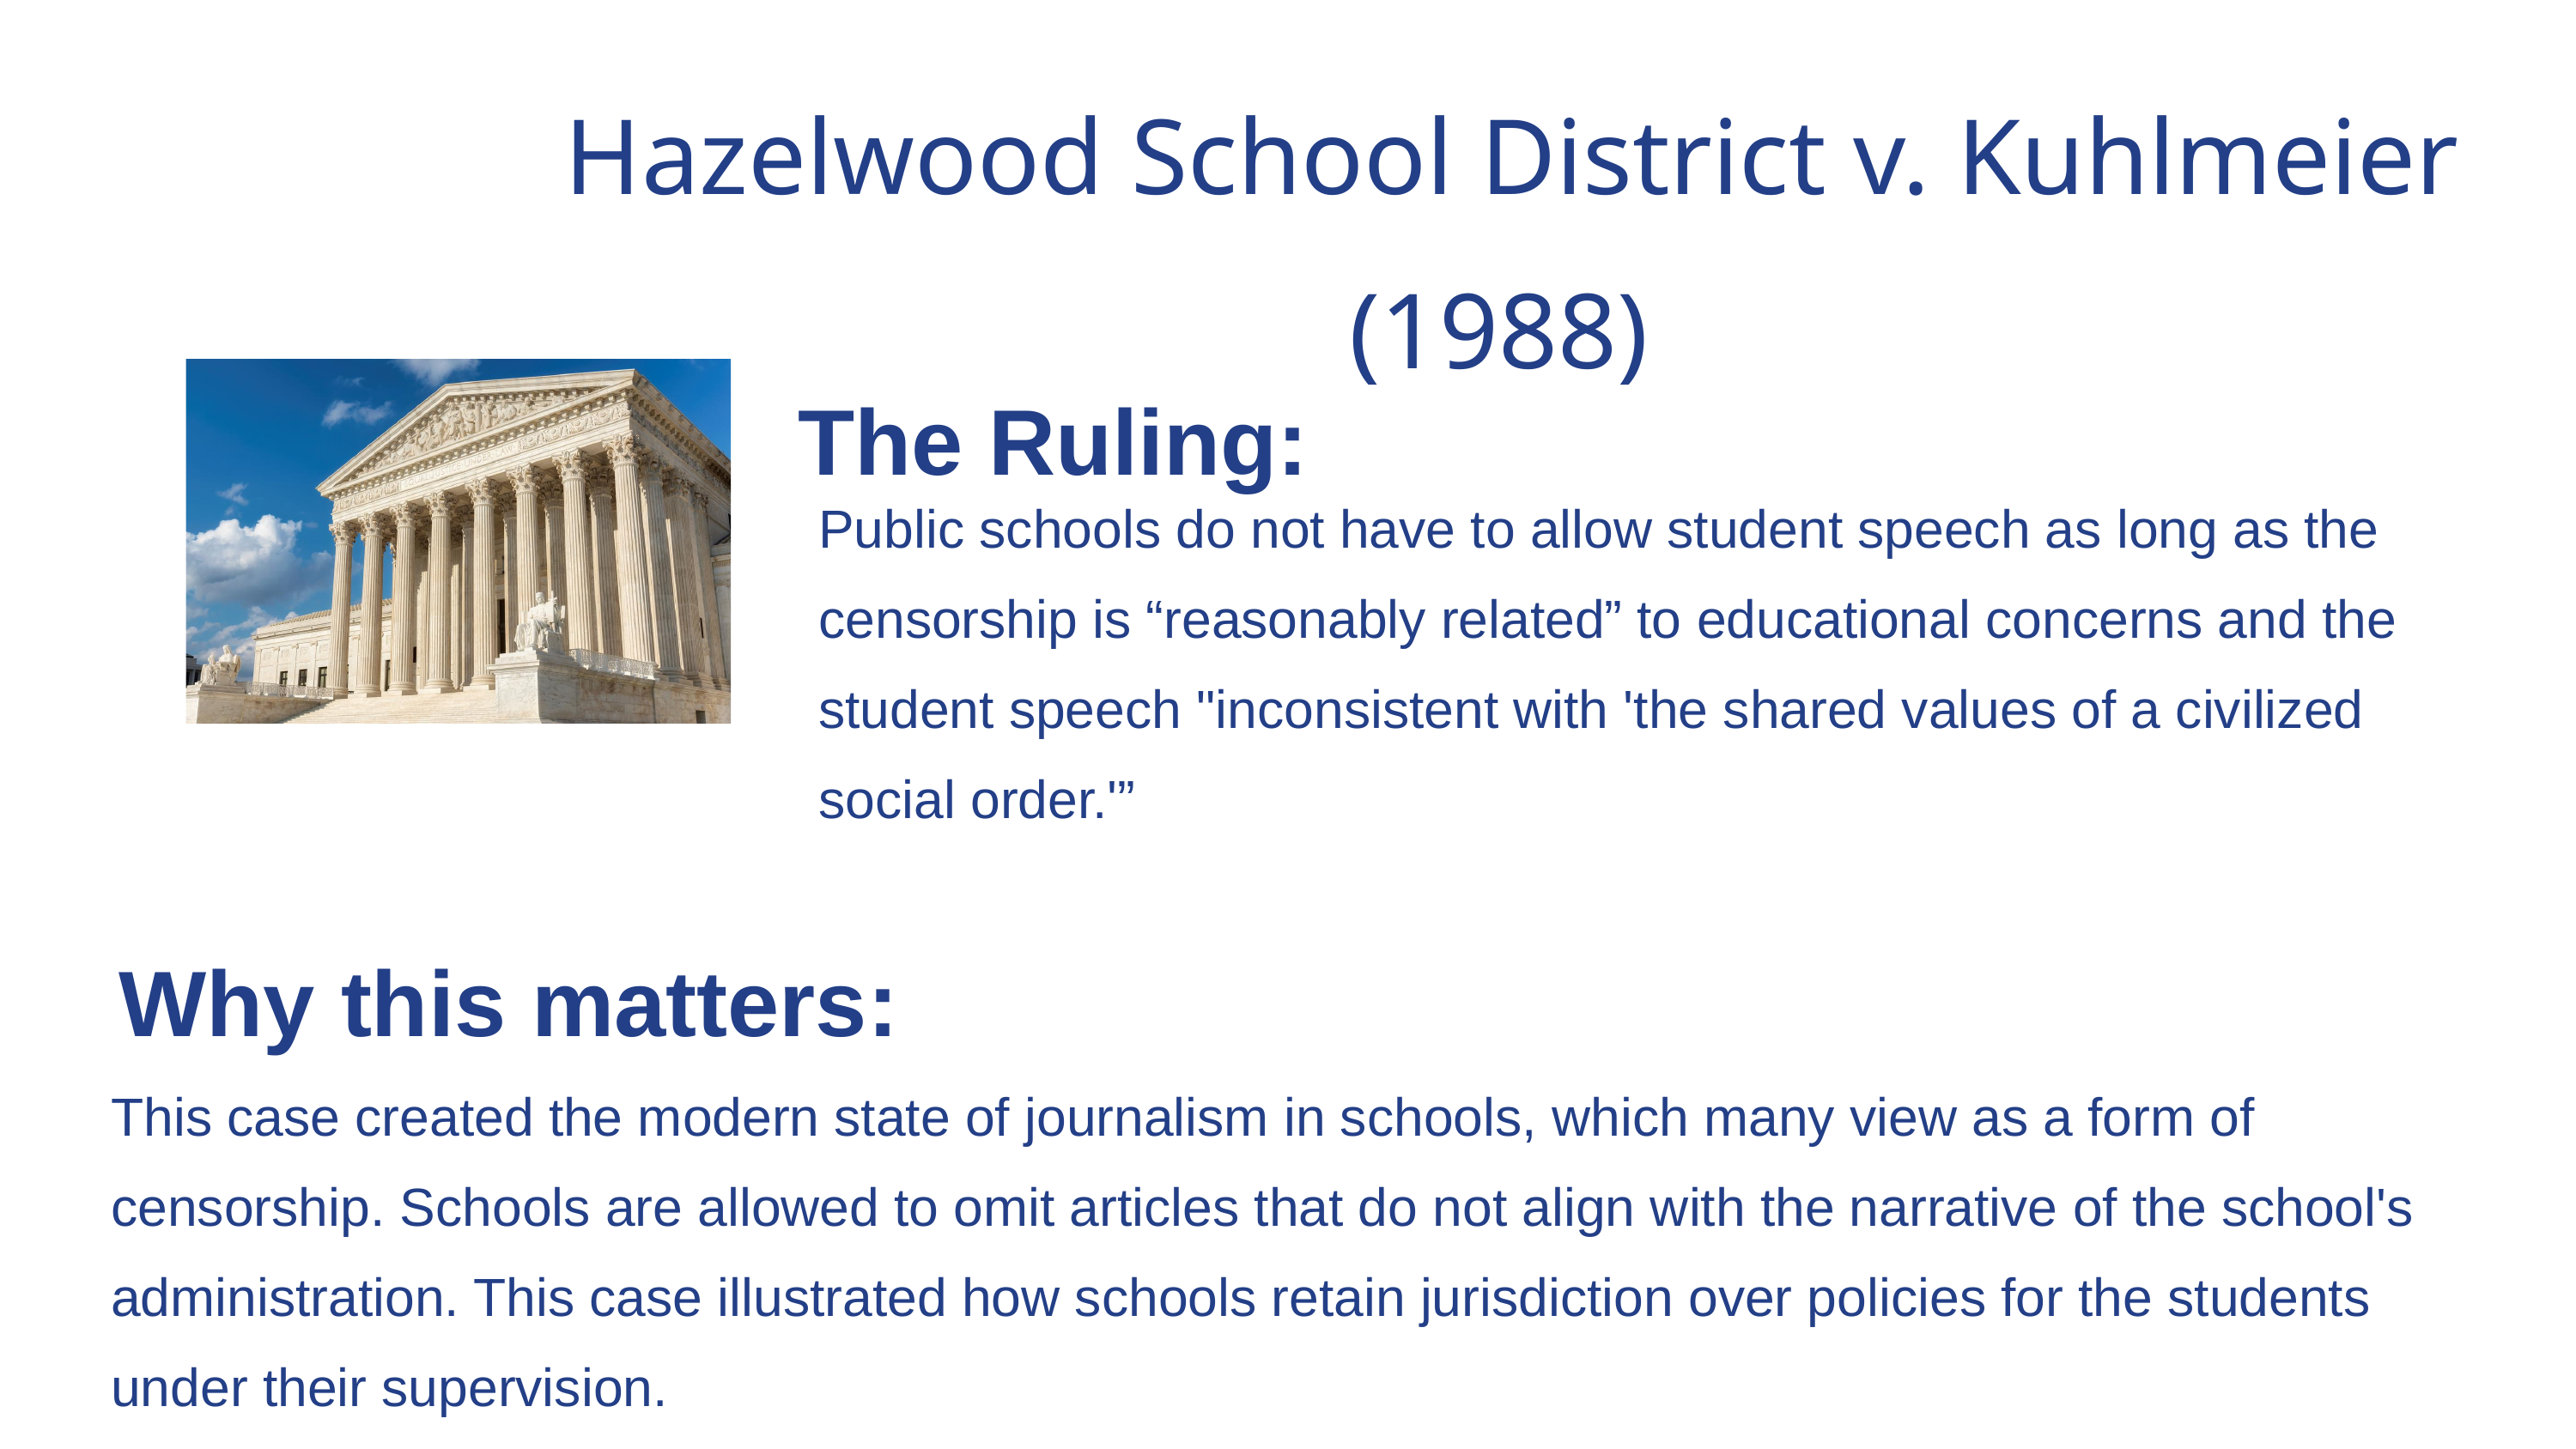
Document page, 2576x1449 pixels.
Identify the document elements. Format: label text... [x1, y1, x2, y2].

text_box The Ruling: [742, 403, 1364, 494]
text_box [185, 359, 732, 724]
text_box Why this matters: [54, 898, 964, 1055]
text_box This case created the modern state of journalism in schools, which many view as a form of censorship. Schools are allowed to omit articles that do not align with the narrative of the school's administration. This case illustrated how schools retain jurisdiction over policies for the students under their supervision. [111, 1057, 2465, 1417]
text_box Public schools do not have to allow student speech as long as the censorship is “reasonably related” to educational concerns and the student speech "inconsistent with 'the shared values of a civilized social order.'” [818, 469, 2421, 830]
text_box Hazelwood School District v. Kuhlmeier (1988) [448, 27, 2576, 403]
